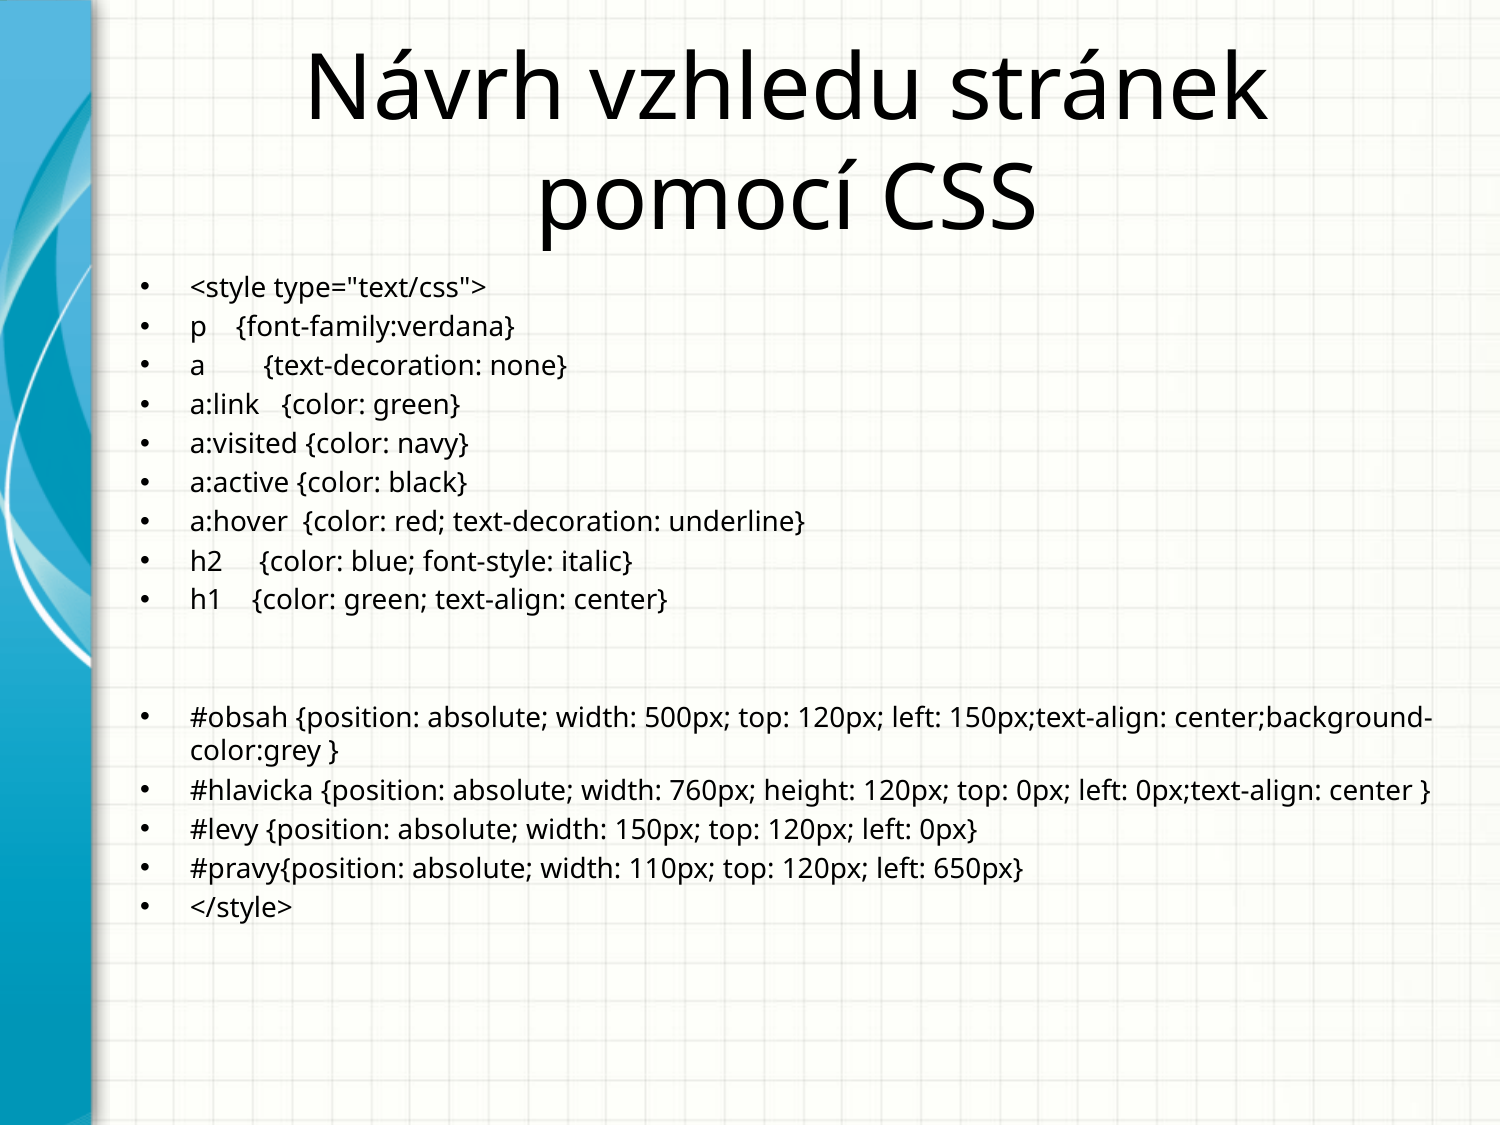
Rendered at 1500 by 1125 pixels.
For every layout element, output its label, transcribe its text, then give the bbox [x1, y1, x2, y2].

picture [0, 0, 1500, 1125]
title Návrh vzhledu stránek pomocí CSS [125, 44, 1450, 232]
list <style type="text/css"> p {font-family:verdana} a {text-decoration: none} a:link {color: green} a:visited {color: navy} a:active {color: black} a:hover {color: red; text-decoration: underline} h2 {color: blue; font-style: italic} h1 {color: green; text-align: center} #obsah {position: absolute; width: 500px; top: 120px; left: 150px;text-align: center;background-color:grey } #hlavicka {position: absolute; width: 760px; height: 120px; top: 0px; left: 0px;text-align: center } #levy {position: absolute; width: 150px; top: 120px; left: 0px} #pravy{position: absolute; width: 110px; top: 120px; left: 650px} </style> [125, 261, 1450, 967]
